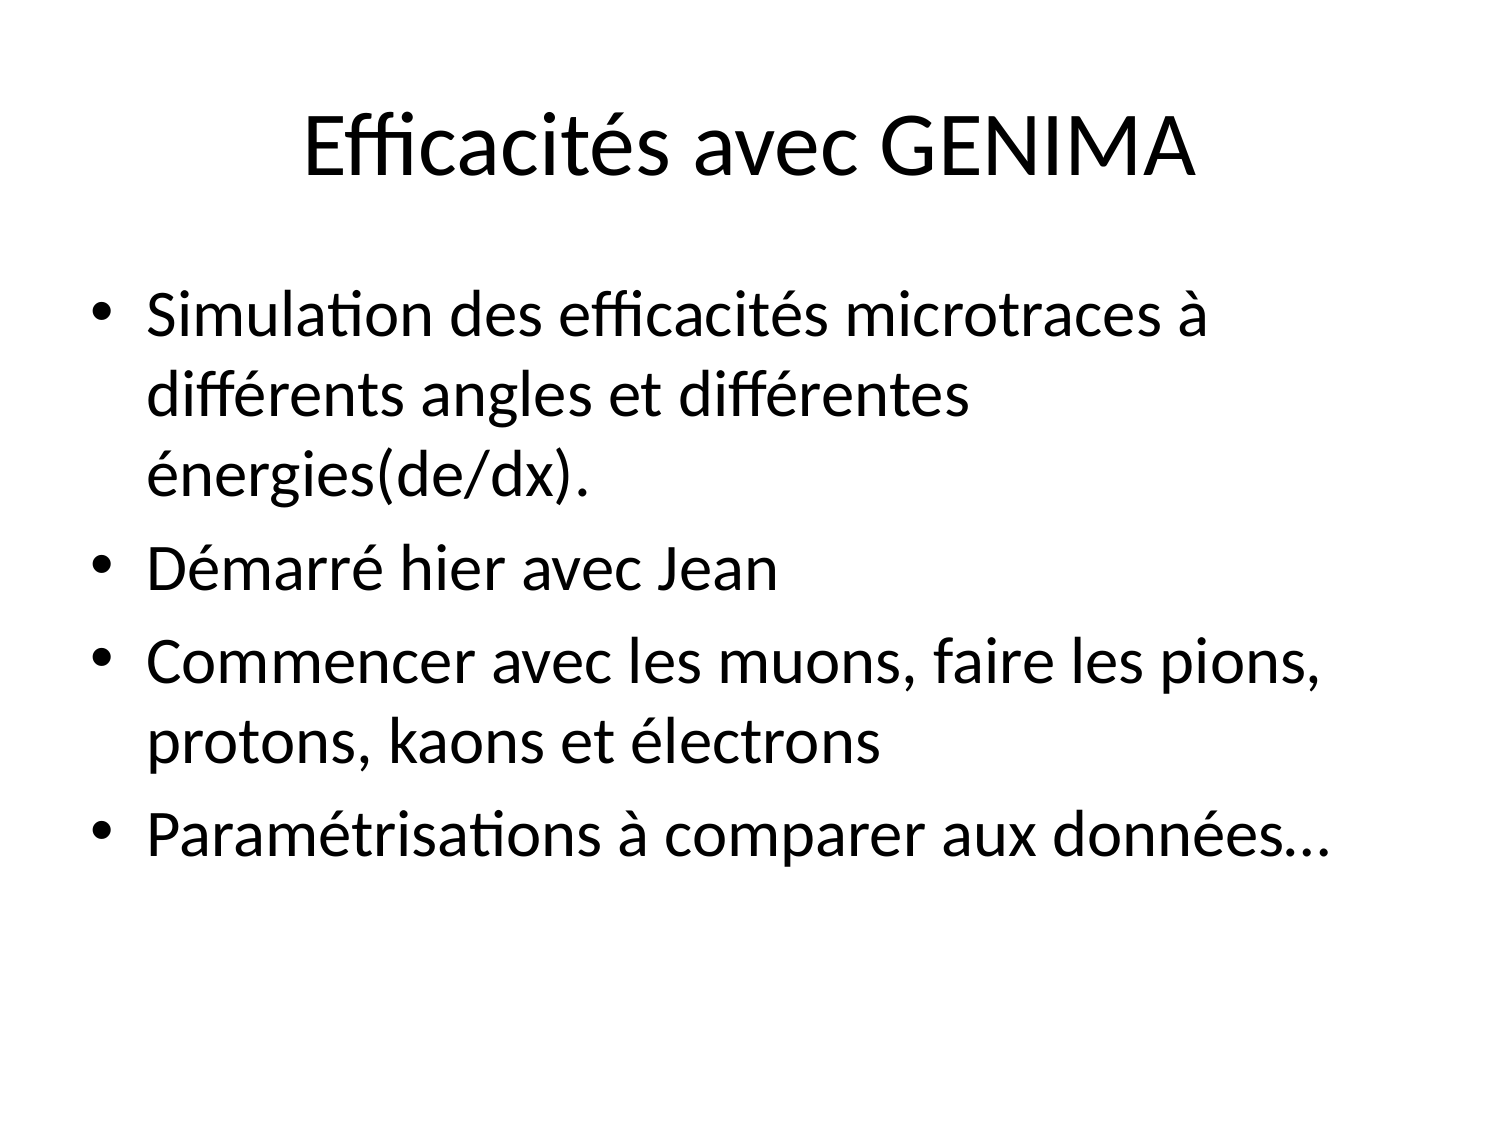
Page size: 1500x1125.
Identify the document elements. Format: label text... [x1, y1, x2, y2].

list Simulation des efficacités microtraces à différents angles et différentes énergies(de/dx). Démarré hier avec Jean Commencer avec les muons, faire les pions, protons, kaons et électrons Paramétrisations à comparer aux données… [75, 262, 1425, 1005]
title Efficacités avec GENIMA [75, 45, 1425, 233]
